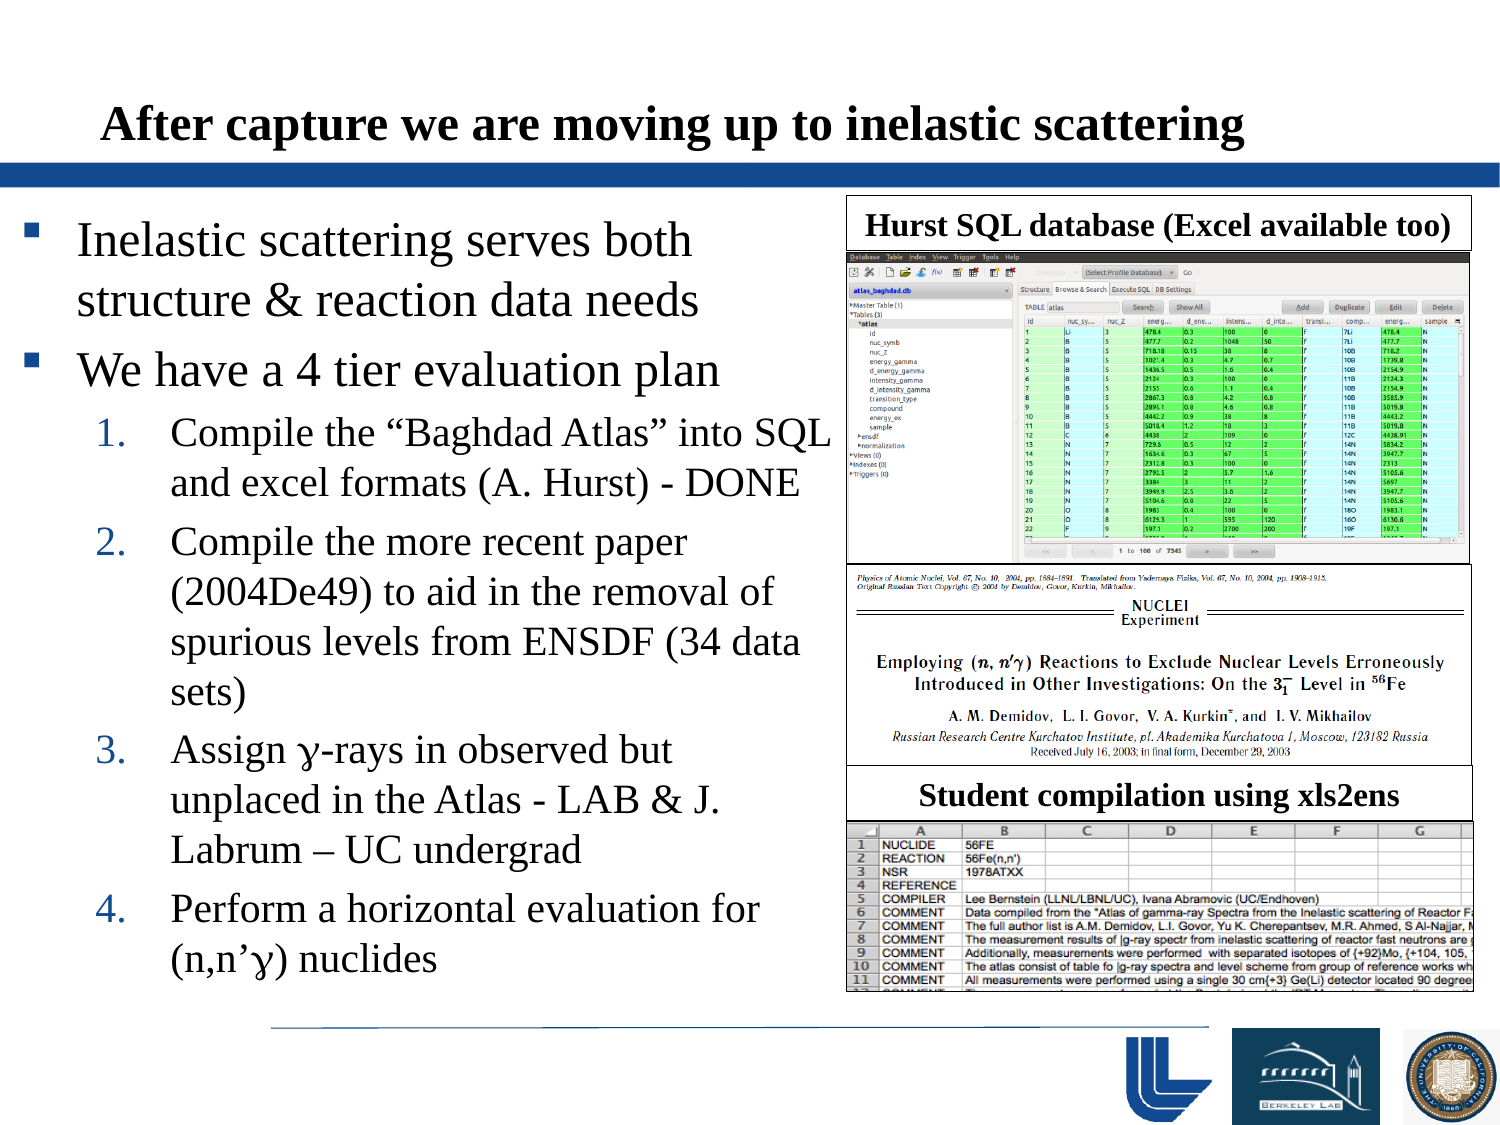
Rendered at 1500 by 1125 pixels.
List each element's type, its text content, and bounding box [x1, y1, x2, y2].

list Inelastic scattering serves both structure & reaction data needs We have a 4 tier evaluation plan Compile the “Baghdad Atlas” into SQL and excel formats (A. Hurst) - DONE Compile the more recent paper (2004De49) to aid in the removal of spurious levels from ENSDF (34 data sets) Assign g-rays in observed but unplaced in the Atlas - LAB & J. Labrum – UC undergrad Perform a horizontal evaluation for (n,n’g) nuclides [5, 199, 840, 975]
picture [1120, 1033, 1216, 1125]
title After capture we are moving up to inelastic scattering [99, 24, 1405, 158]
picture [845, 564, 1472, 765]
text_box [845, 195, 1472, 564]
picture [1403, 1029, 1500, 1125]
picture [1232, 1028, 1380, 1125]
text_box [845, 765, 1474, 992]
